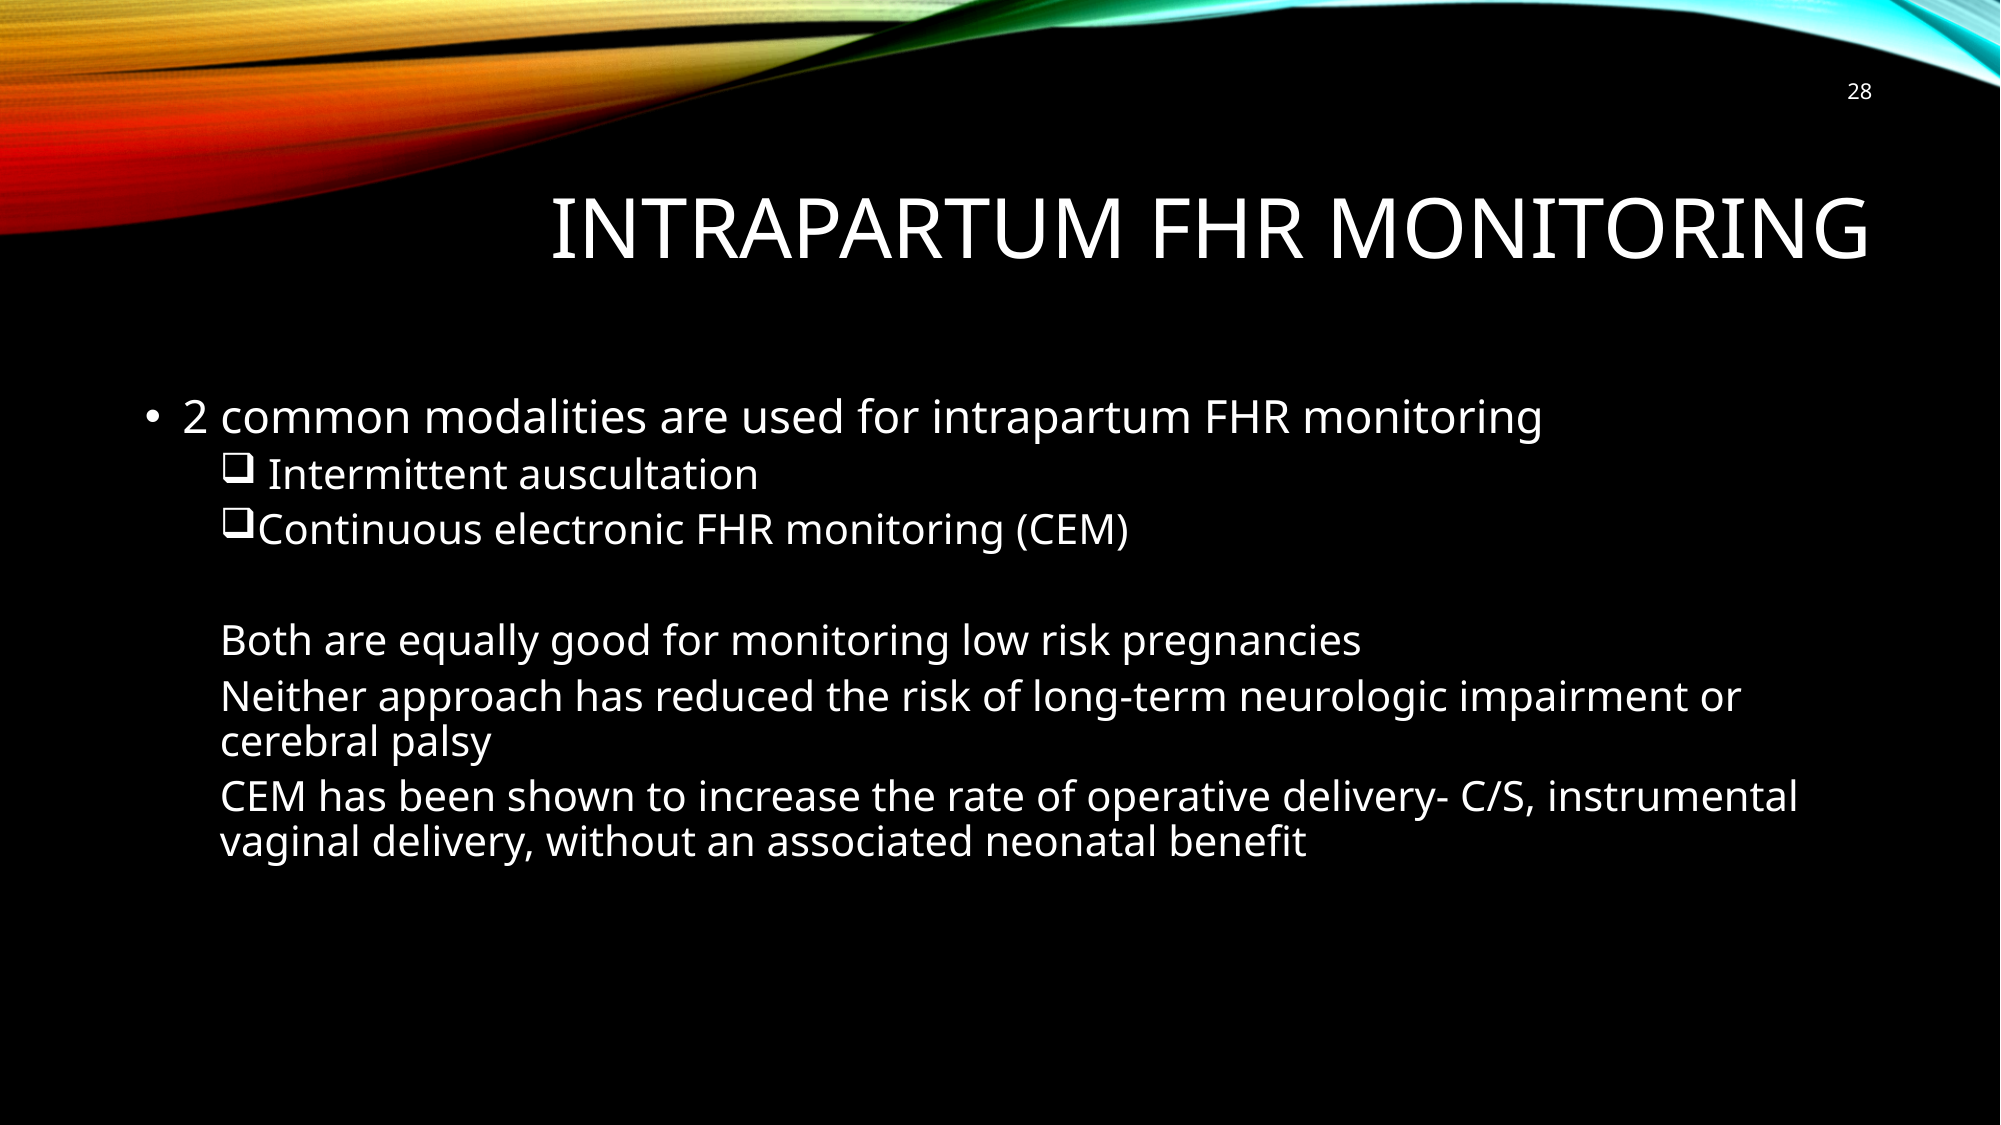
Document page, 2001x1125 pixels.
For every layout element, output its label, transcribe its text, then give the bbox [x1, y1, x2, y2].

title Intrapartum fhr monitoring [474, 125, 1888, 338]
slide_number 28 [1437, 62, 1888, 123]
list 2 common modalities are used for intrapartum FHR monitoring Intermittent auscultation Continuous electronic FHR monitoring (CEM) Both are equally good for monitoring low risk pregnancies Neither approach has reduced the risk of long-term neurologic impairment or cerebral palsy CEM has been shown to increase the rate of operative delivery- C/S, instrumental vaginal delivery, without an associated neonatal benefit [129, 386, 1905, 1047]
picture [0, 0, 2000, 237]
